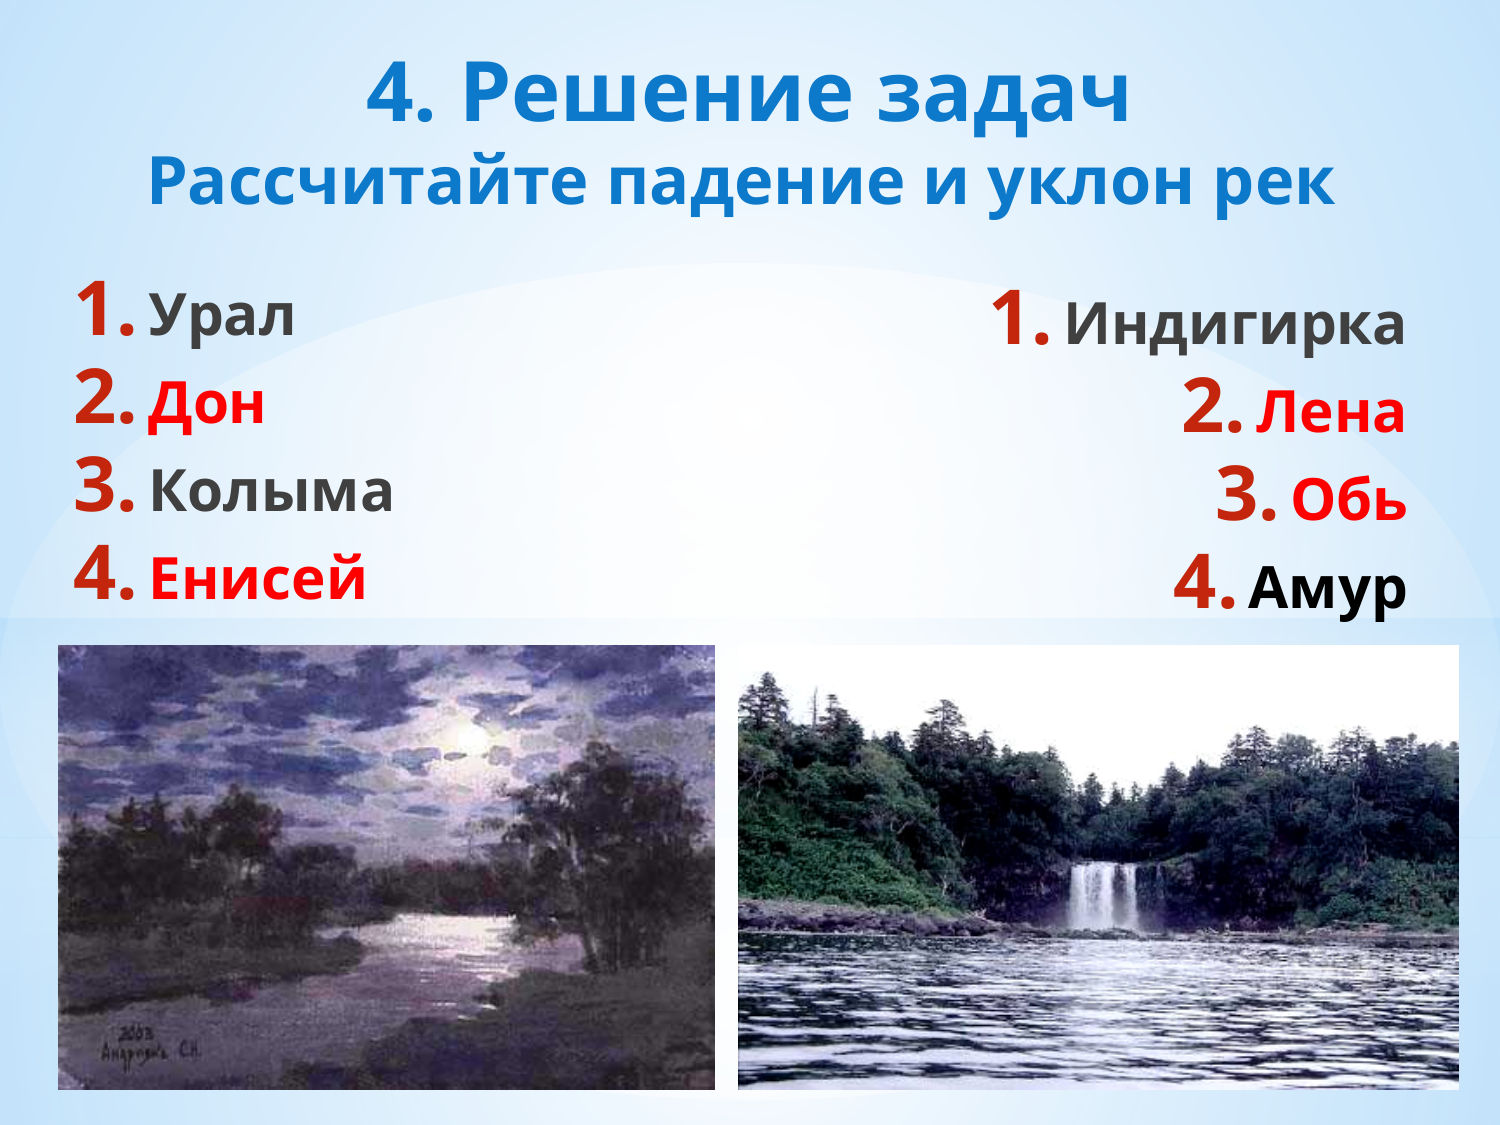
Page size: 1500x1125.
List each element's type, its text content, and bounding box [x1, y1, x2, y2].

list Урал Дон Колыма Енисей [58, 269, 608, 643]
title 4. Решение задач Рассчитайте падение и уклон рек [0, 30, 1500, 752]
picture [737, 644, 1459, 1091]
picture [58, 644, 715, 1091]
list Индигирка Лена Обь Амур [761, 278, 1424, 642]
